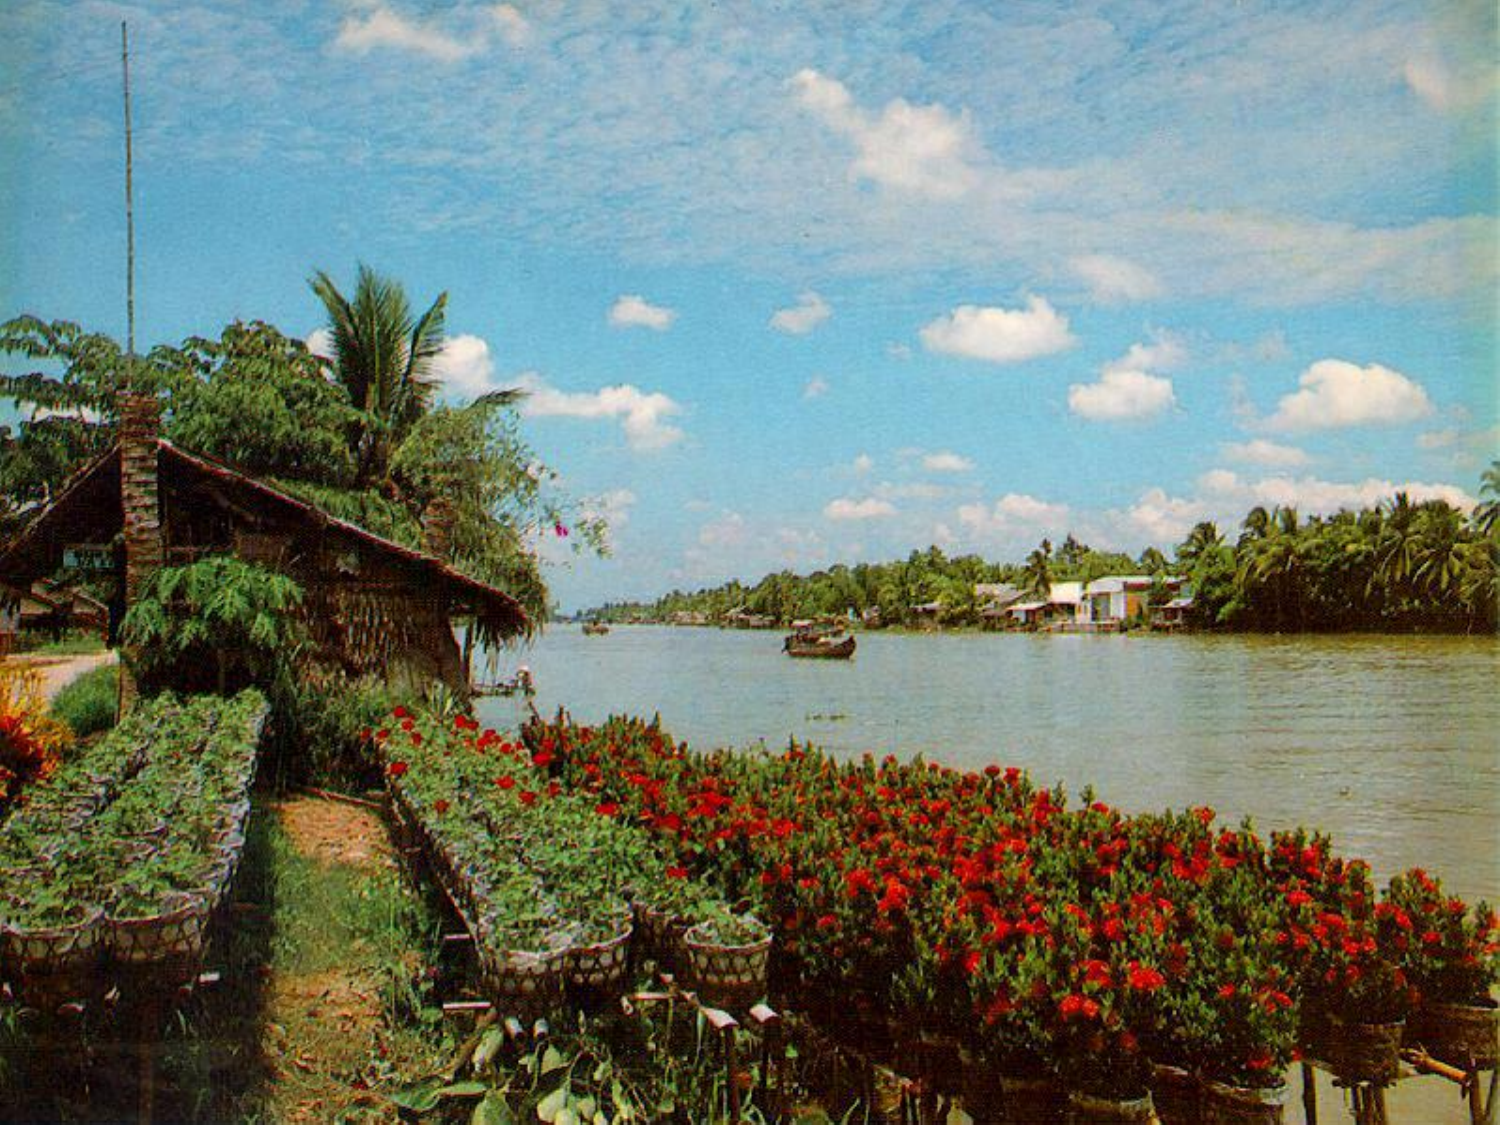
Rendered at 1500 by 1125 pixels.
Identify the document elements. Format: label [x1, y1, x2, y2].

list [0, 0, 1500, 1125]
